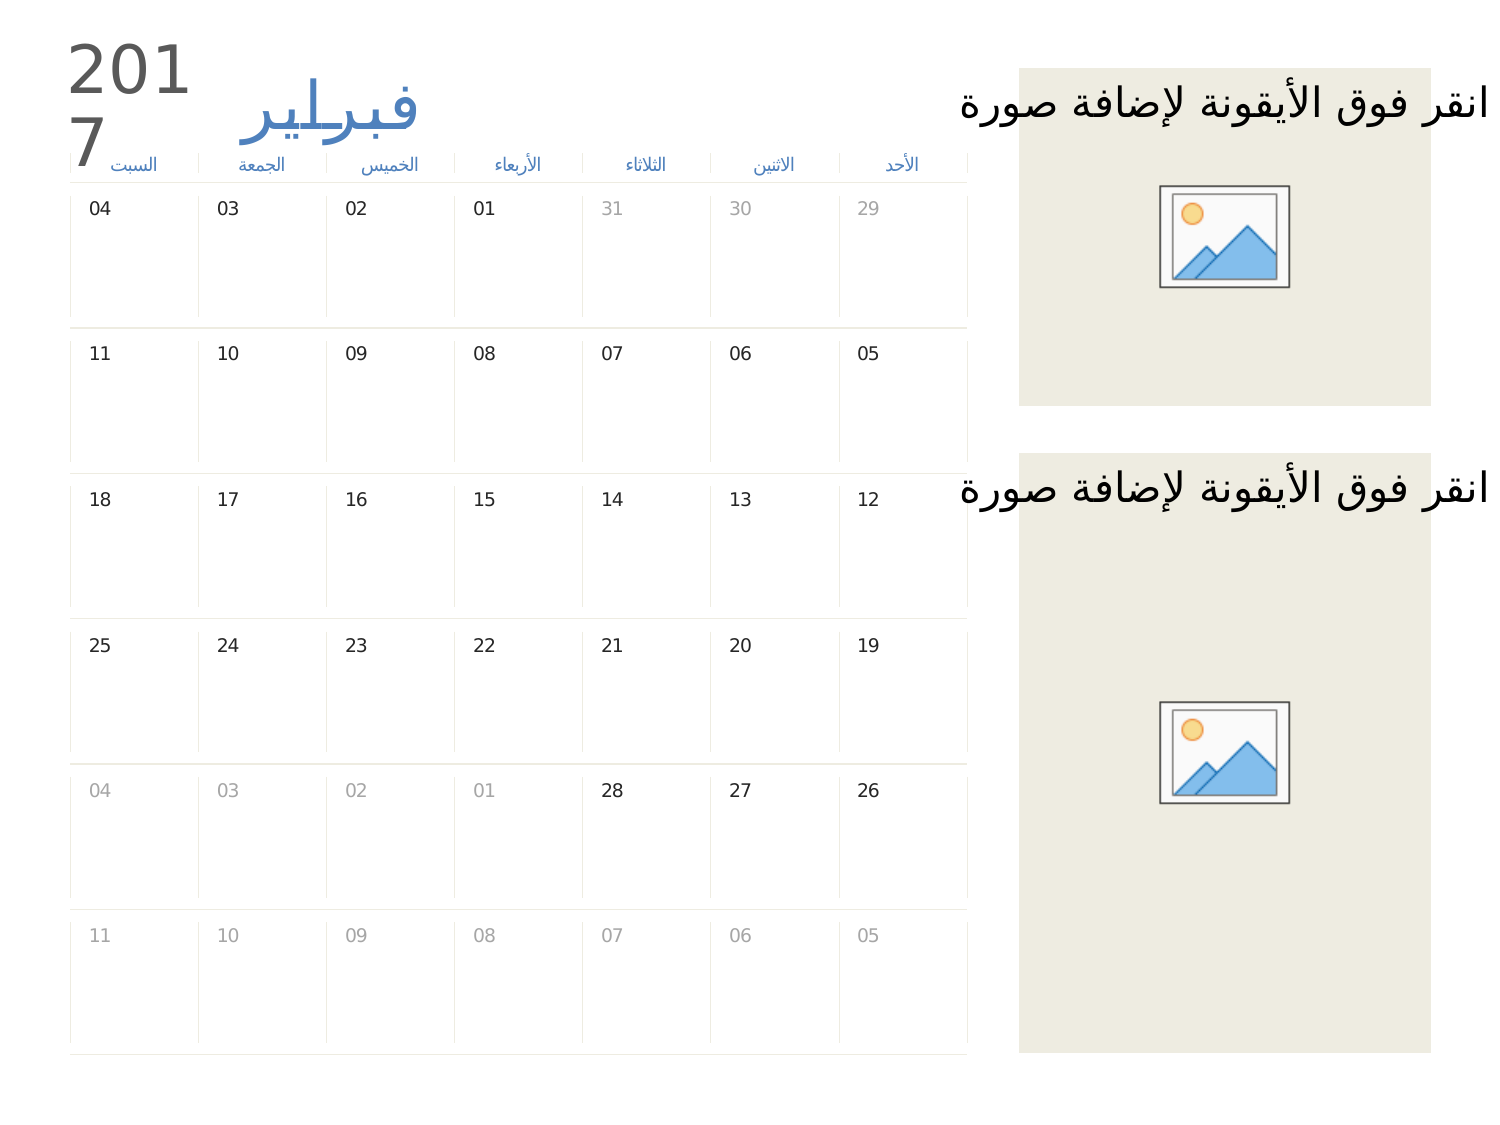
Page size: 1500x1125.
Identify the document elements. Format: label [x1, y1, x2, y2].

picture [1018, 68, 1432, 406]
picture [1018, 453, 1432, 1054]
